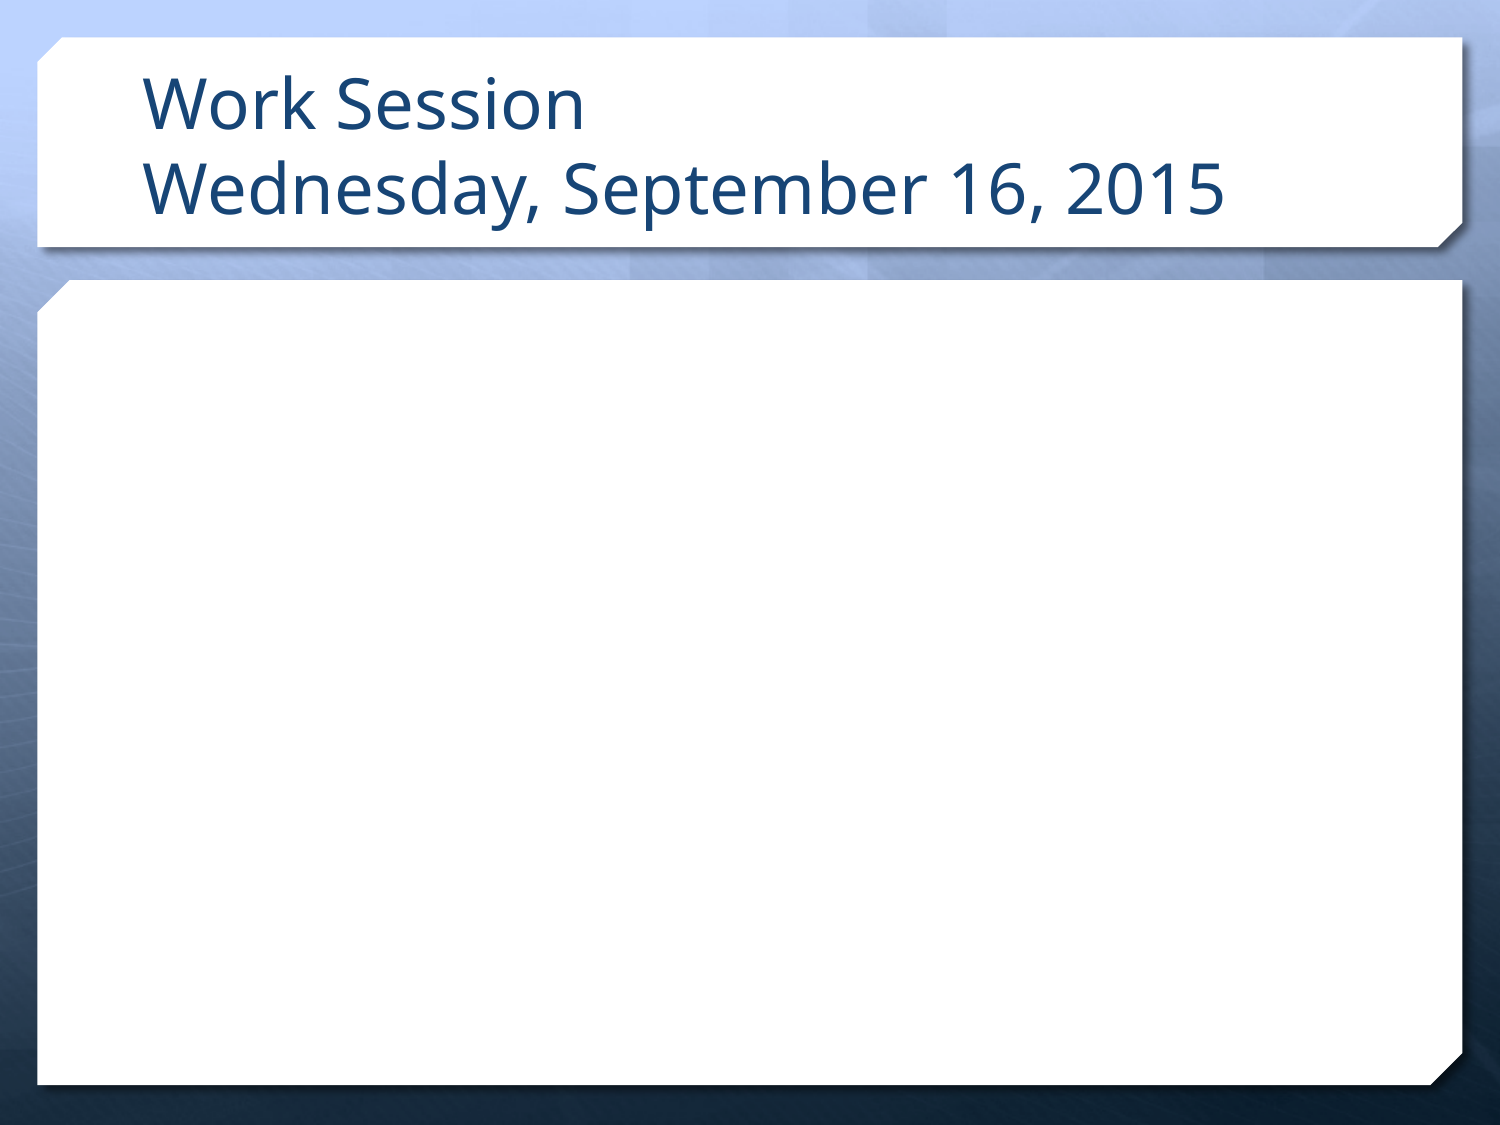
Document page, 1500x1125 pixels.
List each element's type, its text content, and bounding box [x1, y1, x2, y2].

title Work Session Wednesday, September 16, 2015 [127, 48, 1372, 236]
